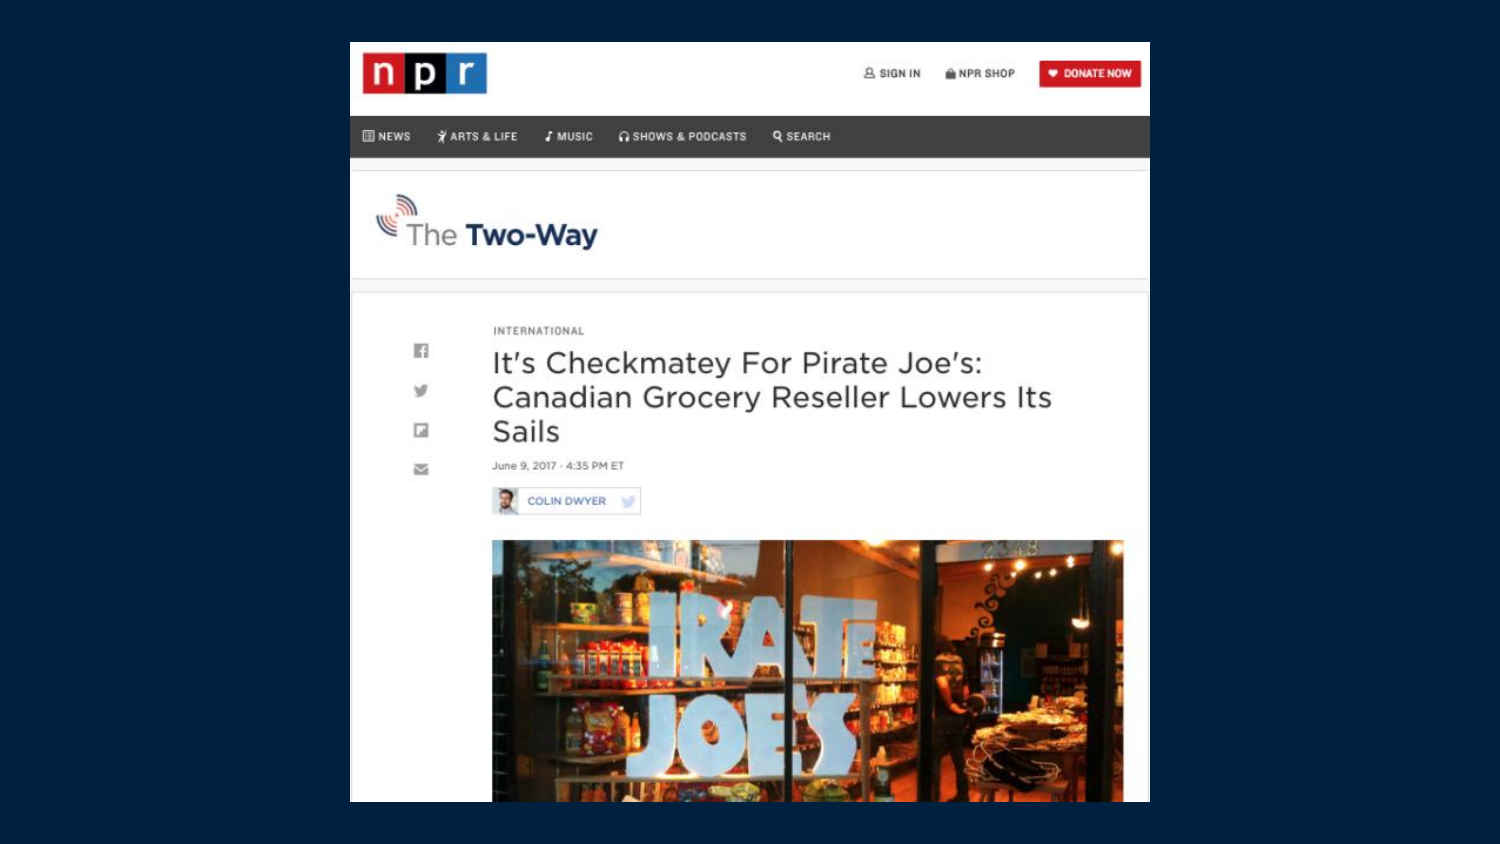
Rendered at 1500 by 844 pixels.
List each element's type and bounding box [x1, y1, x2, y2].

picture [350, 42, 1150, 802]
